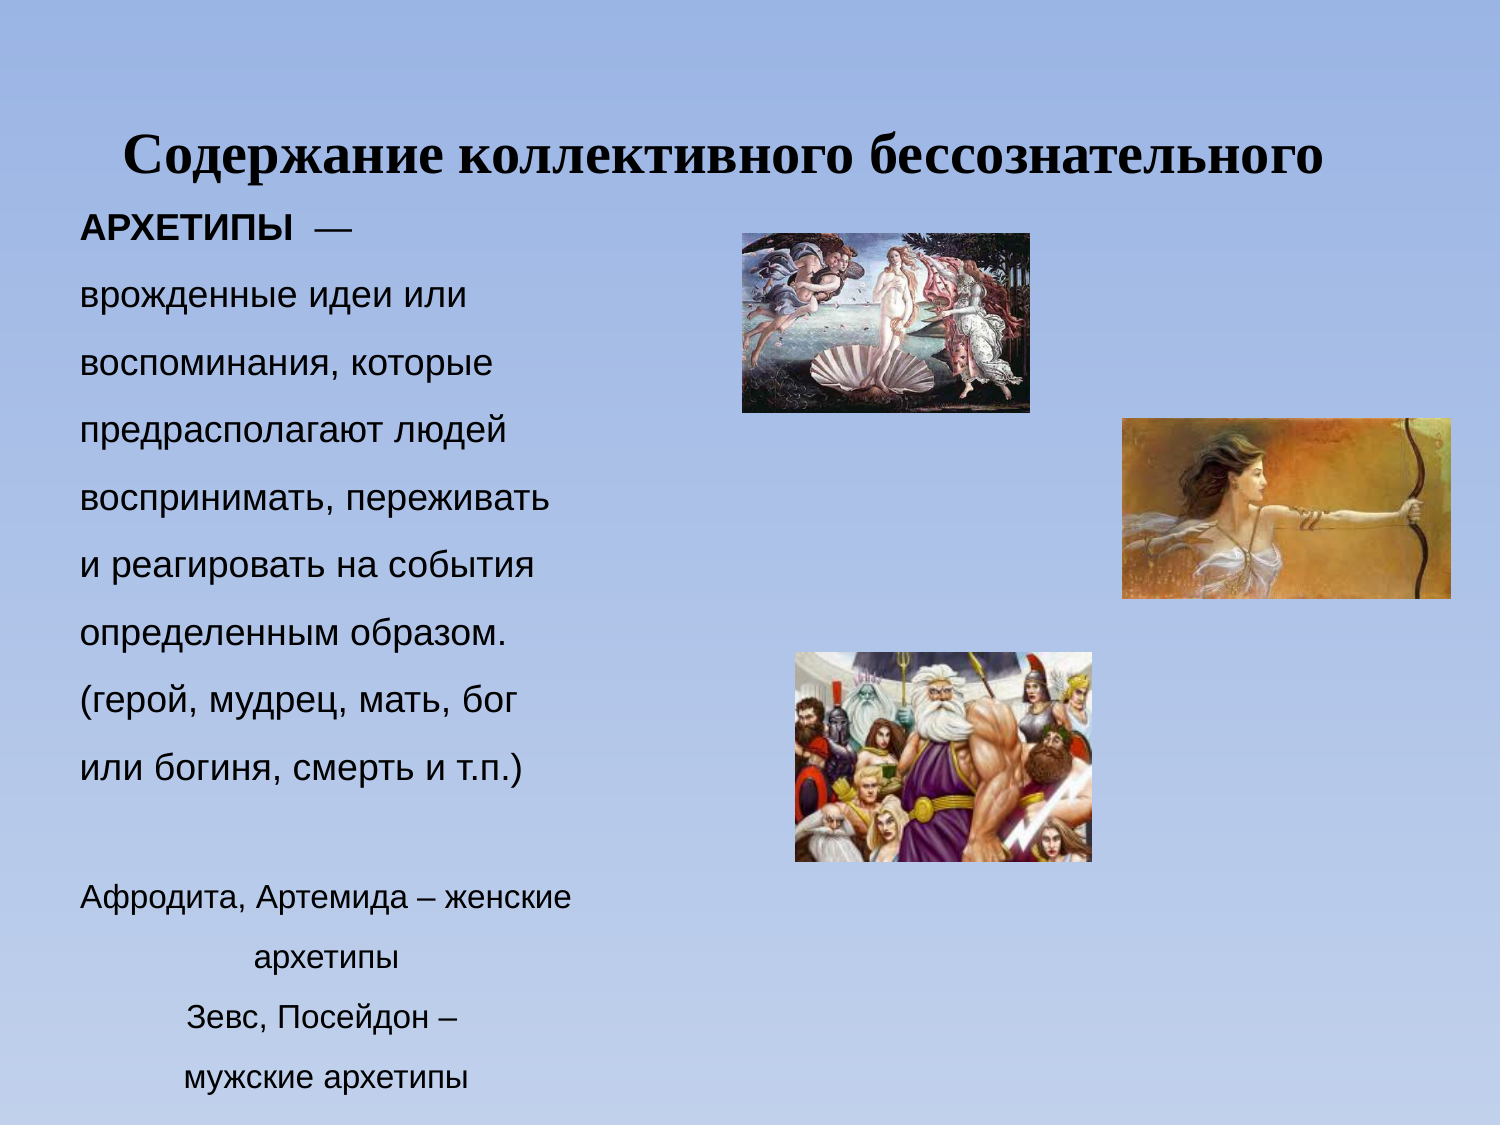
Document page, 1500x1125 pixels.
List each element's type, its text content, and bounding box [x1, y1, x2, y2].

text_box АРХЕТИПЫ — врожденные идеи или воспоминания, которые предрасполагают людей воспринимать, переживать и ре­агировать на события определенным образом. (герой, мудрец, мать, бог или богиня, смерть и т.п.) Афродита, Артемида – женские архетипы Зевс, Посейдон – мужские архетипы [64, 173, 589, 1103]
picture [742, 232, 1030, 414]
text_box Содержание коллективного бессознательного [47, 72, 1400, 193]
picture [1121, 418, 1451, 599]
picture [795, 651, 1092, 863]
